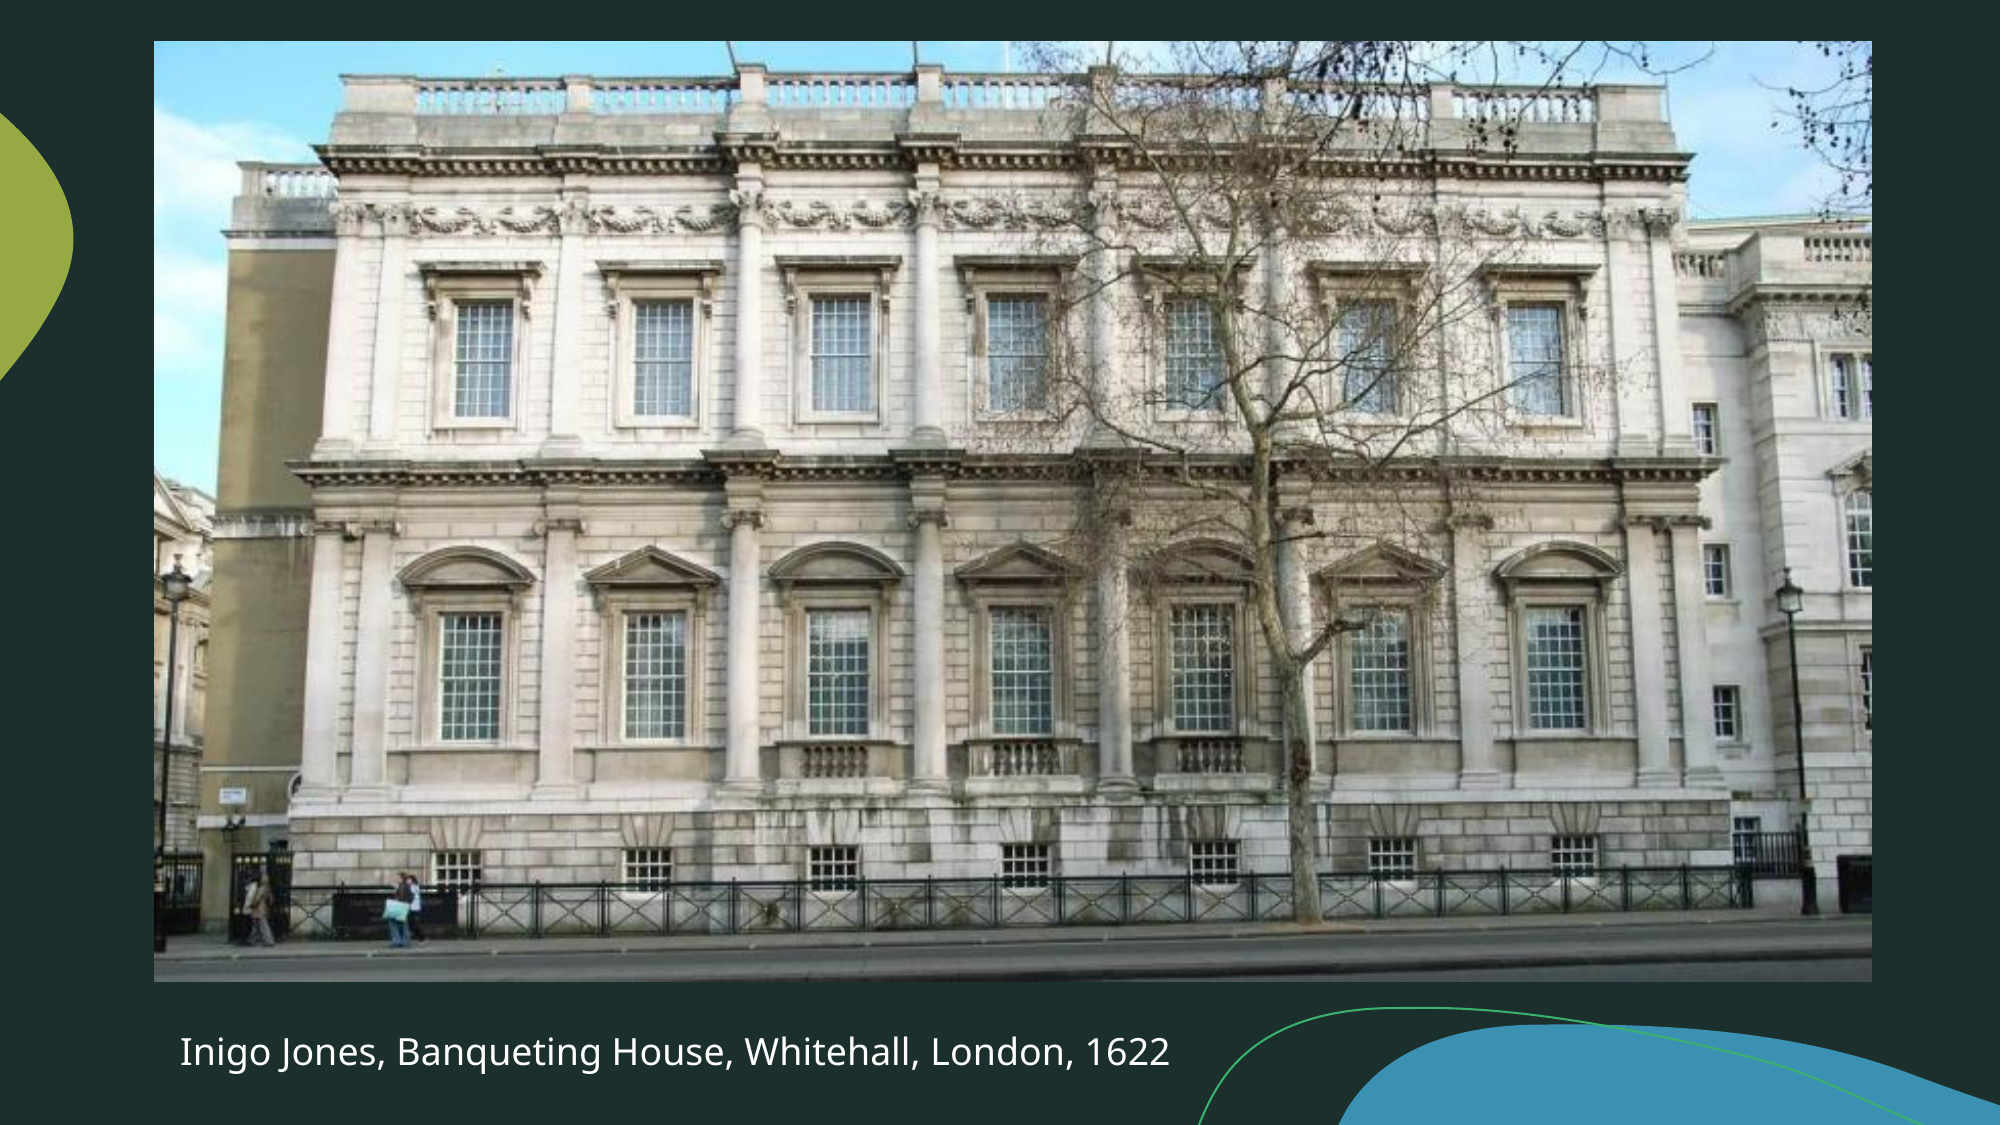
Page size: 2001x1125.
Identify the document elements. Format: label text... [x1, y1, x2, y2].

text_box Inigo Jones, Banqueting House, Whitehall, London, 1622 [29, 1020, 1187, 1081]
picture [154, 41, 1873, 982]
